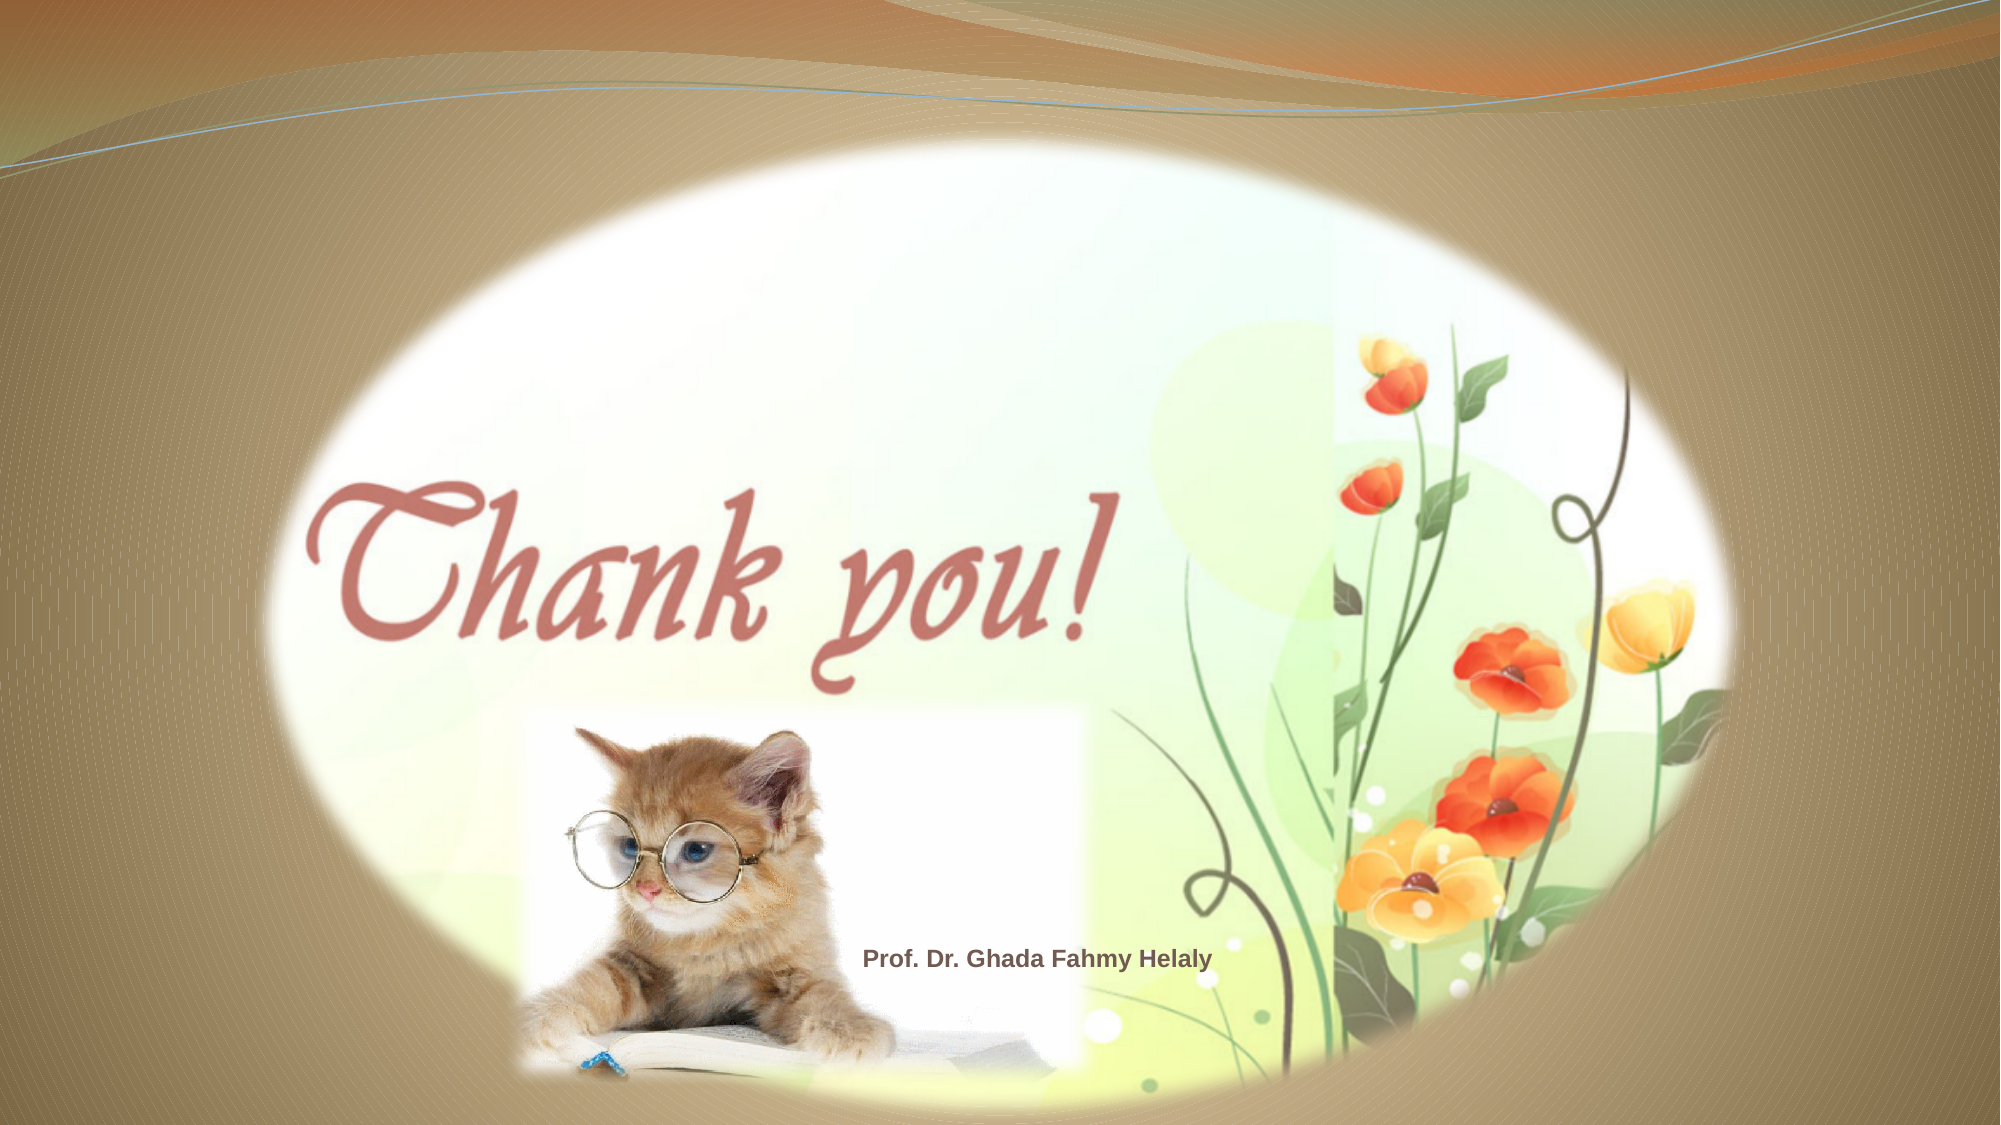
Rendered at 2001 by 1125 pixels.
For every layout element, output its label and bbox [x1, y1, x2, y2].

picture [249, 124, 1751, 1125]
